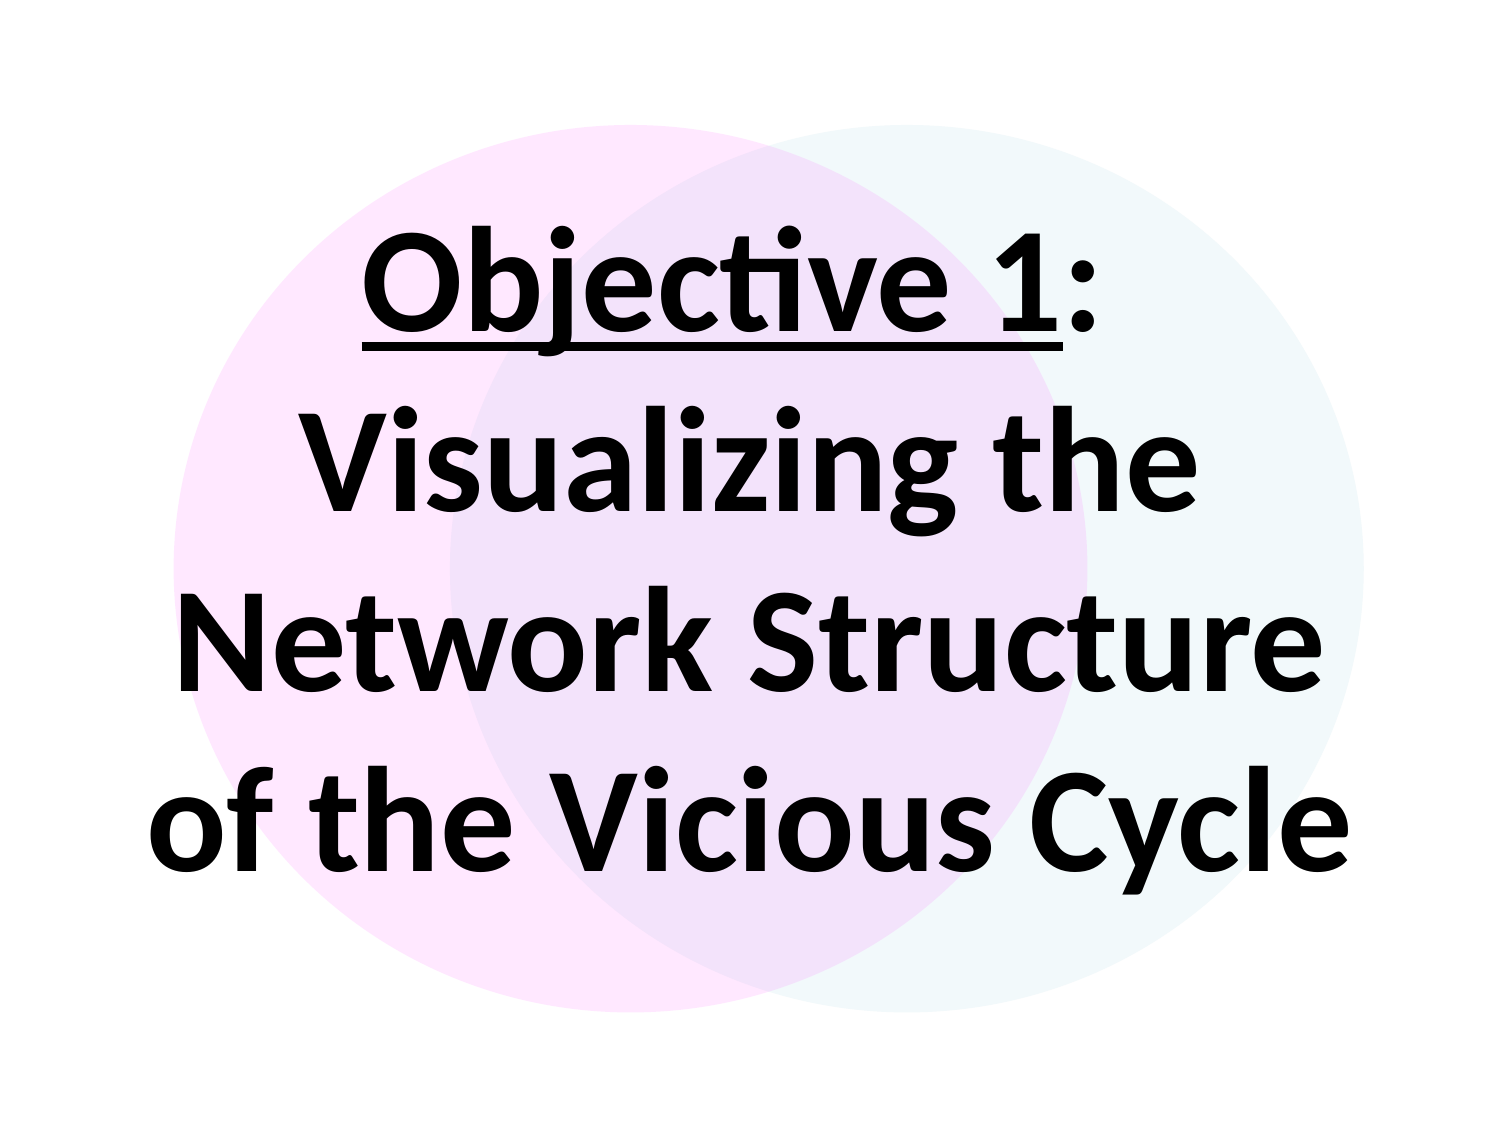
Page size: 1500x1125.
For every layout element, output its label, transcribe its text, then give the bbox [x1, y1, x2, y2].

text_box [197, 122, 1064, 421]
title Objective 1: Visualizing the Network Structure of the Vicious Cycle [112, 421, 1388, 663]
text_box [770, 122, 1340, 421]
text_box [181, 663, 1080, 1015]
text_box [769, 663, 1356, 1015]
